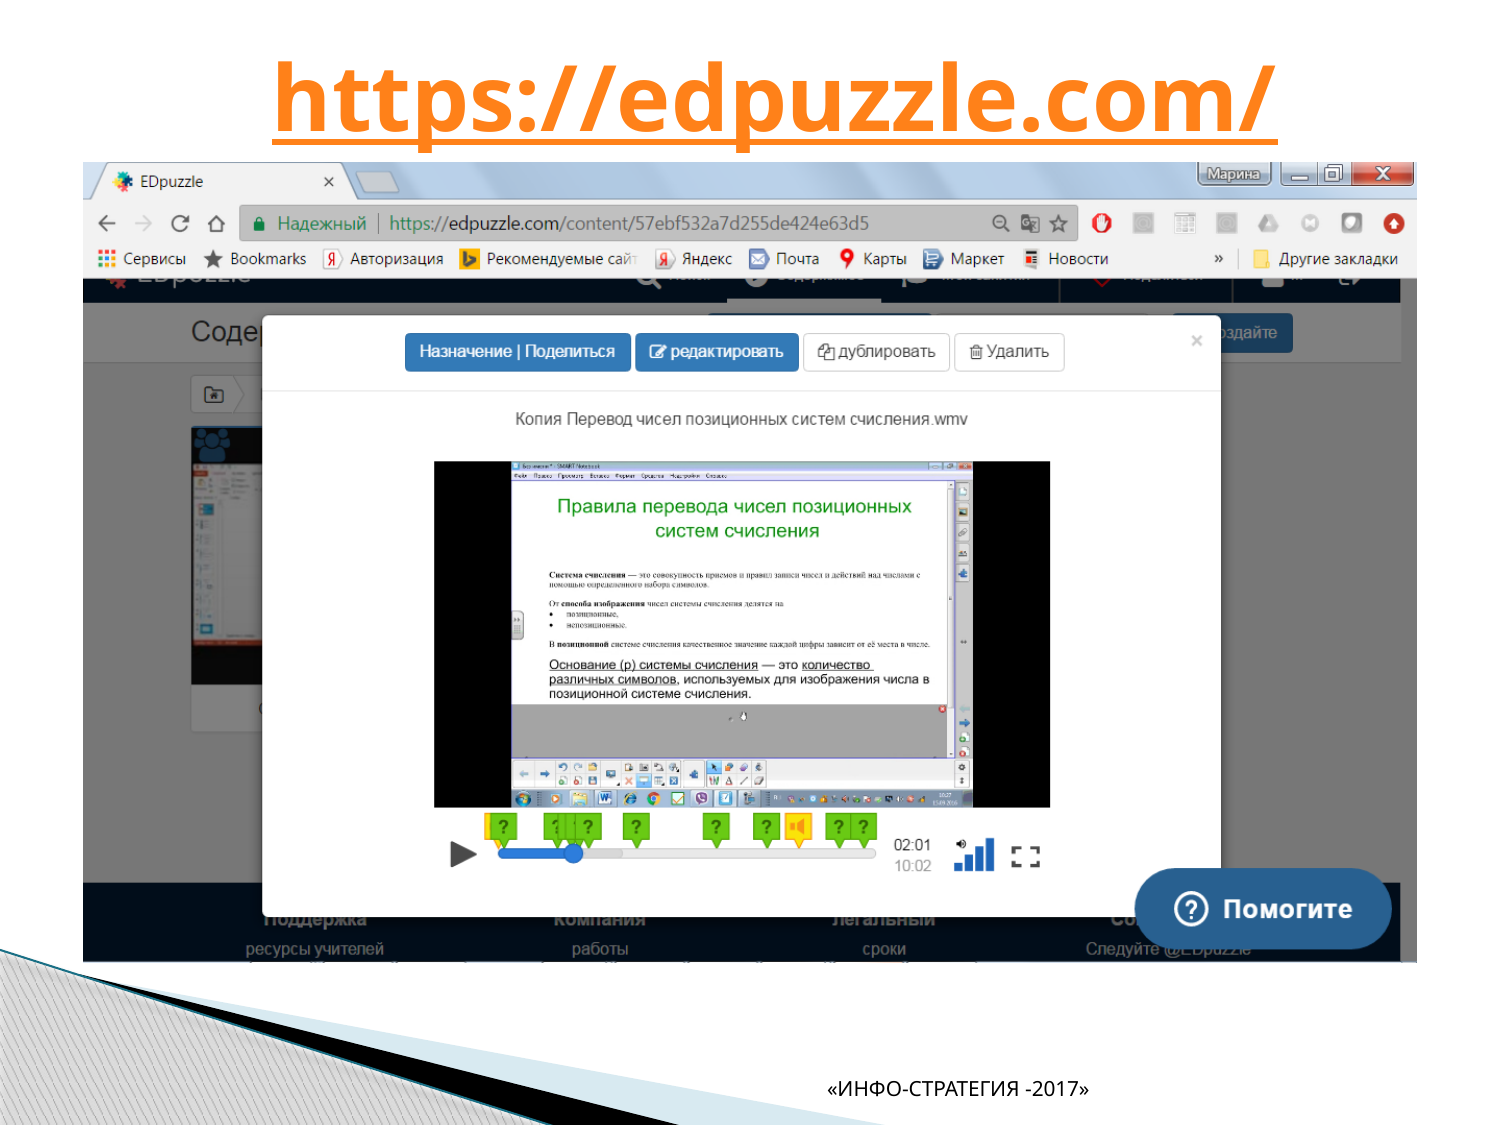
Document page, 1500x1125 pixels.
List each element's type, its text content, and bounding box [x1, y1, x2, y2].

text_box https://edpuzzle.com/ [99, 32, 1450, 220]
picture [83, 162, 1417, 963]
footer «ИНФО-СТРАТЕГИЯ -2017» [718, 1051, 1105, 1112]
